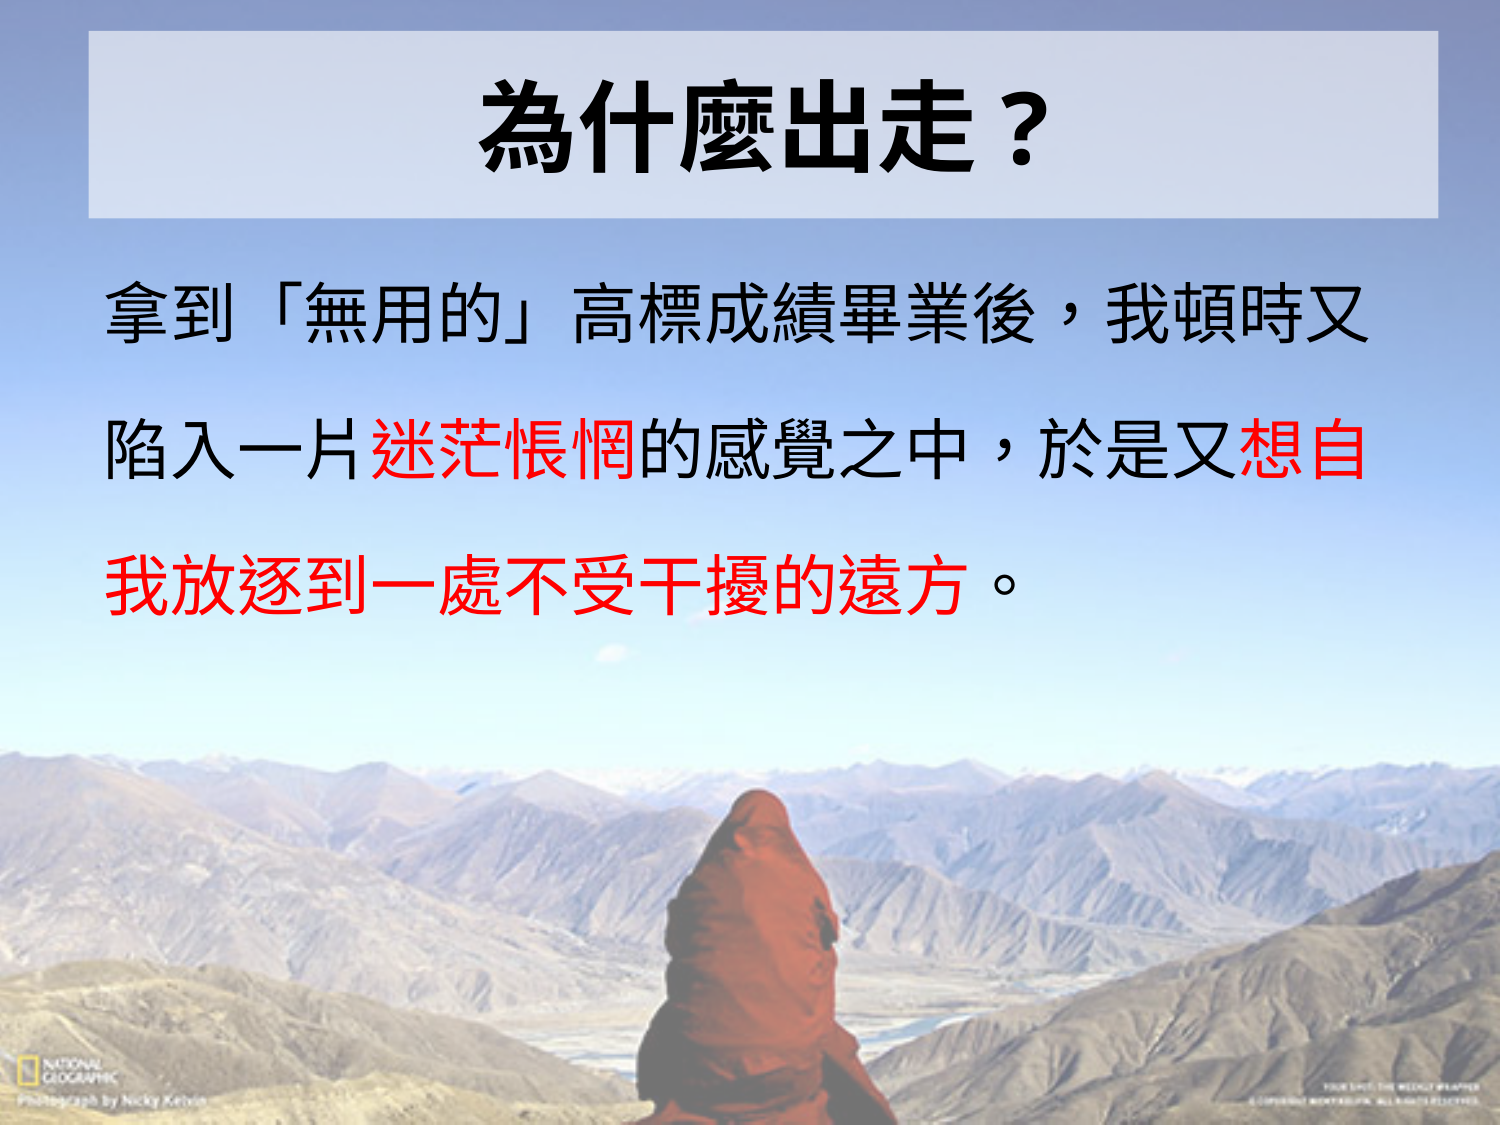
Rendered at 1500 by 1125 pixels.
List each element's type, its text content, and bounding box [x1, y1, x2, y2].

list 拿到「無用的」高標成績畢業後，我頓時又陷入一片迷茫悵惘的感覺之中，於是又想自我放逐到一處不受干擾的遠方。 [88, 208, 1449, 981]
title 為什麼出走? [88, 30, 1439, 208]
